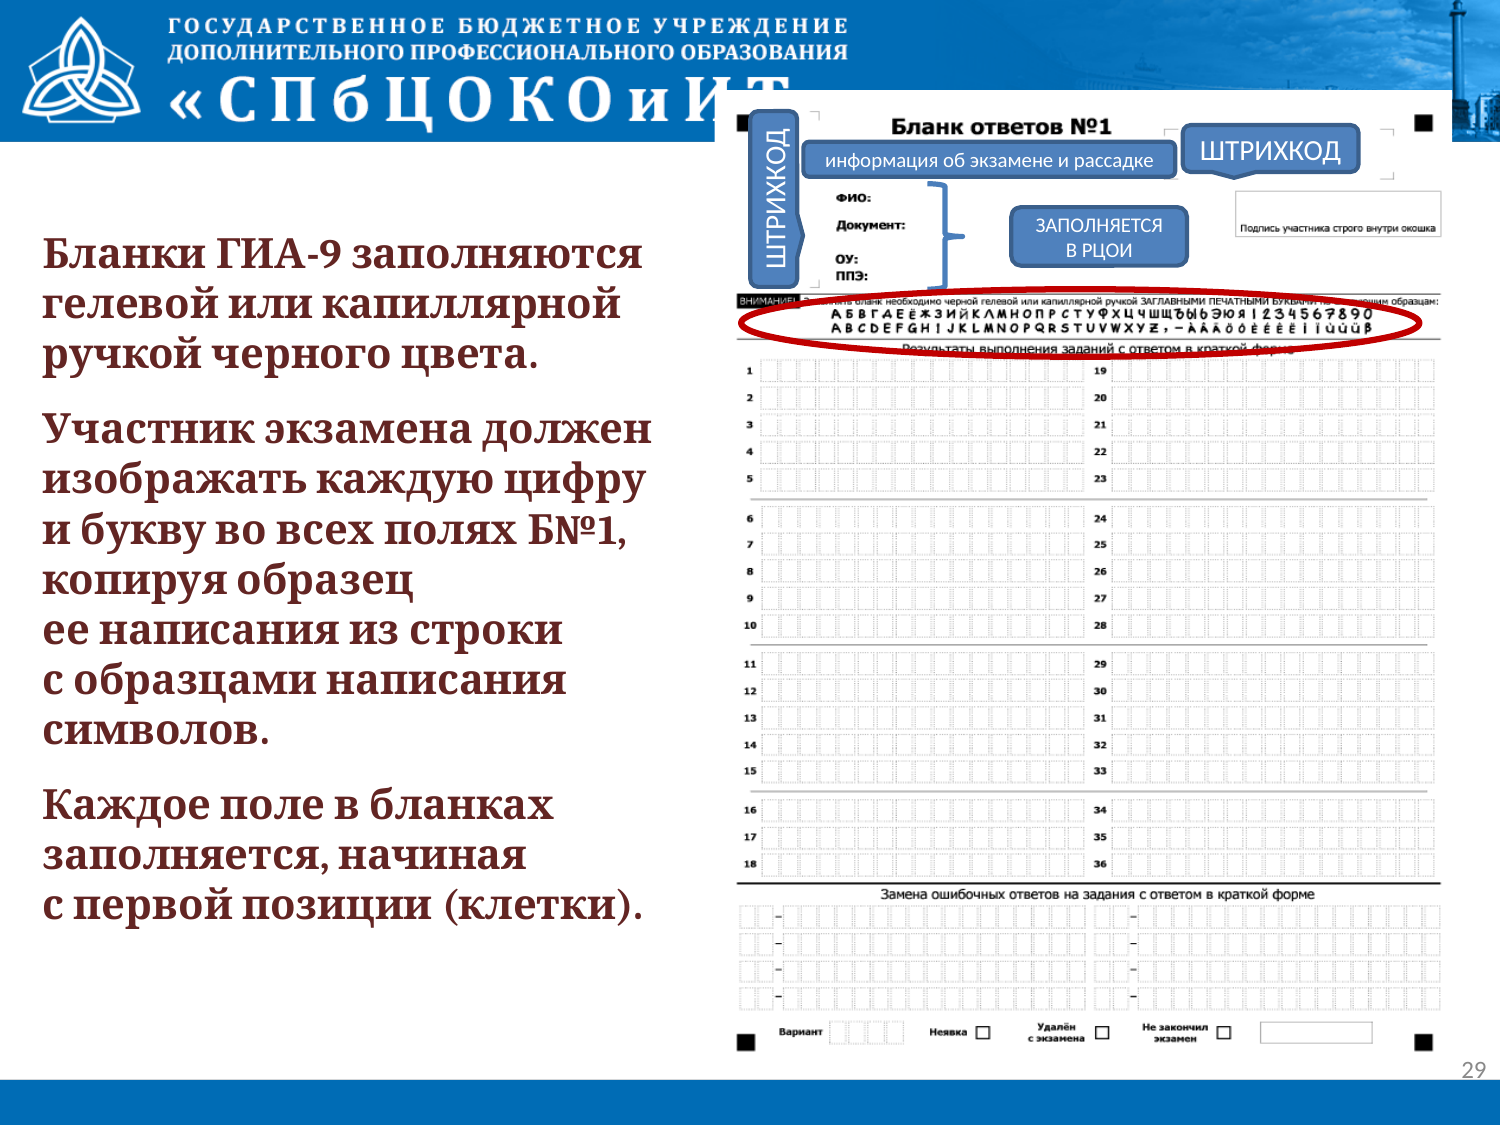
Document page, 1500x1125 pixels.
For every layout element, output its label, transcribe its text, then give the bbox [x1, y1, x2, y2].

text_box Бланки ГИА-9 заполняются гелевой или капиллярной ручкой черного цвета. Участник экзамена должен изображать каждую цифру и букву во всех полях Б№1, копируя образец ее написания из строки с образцами написания символов. Каждое поле в бланках заполняется, начиная с первой позиции (клетки). [27, 219, 709, 935]
picture [0, 0, 1500, 1125]
slide_number 29 [1151, 1038, 1500, 1099]
